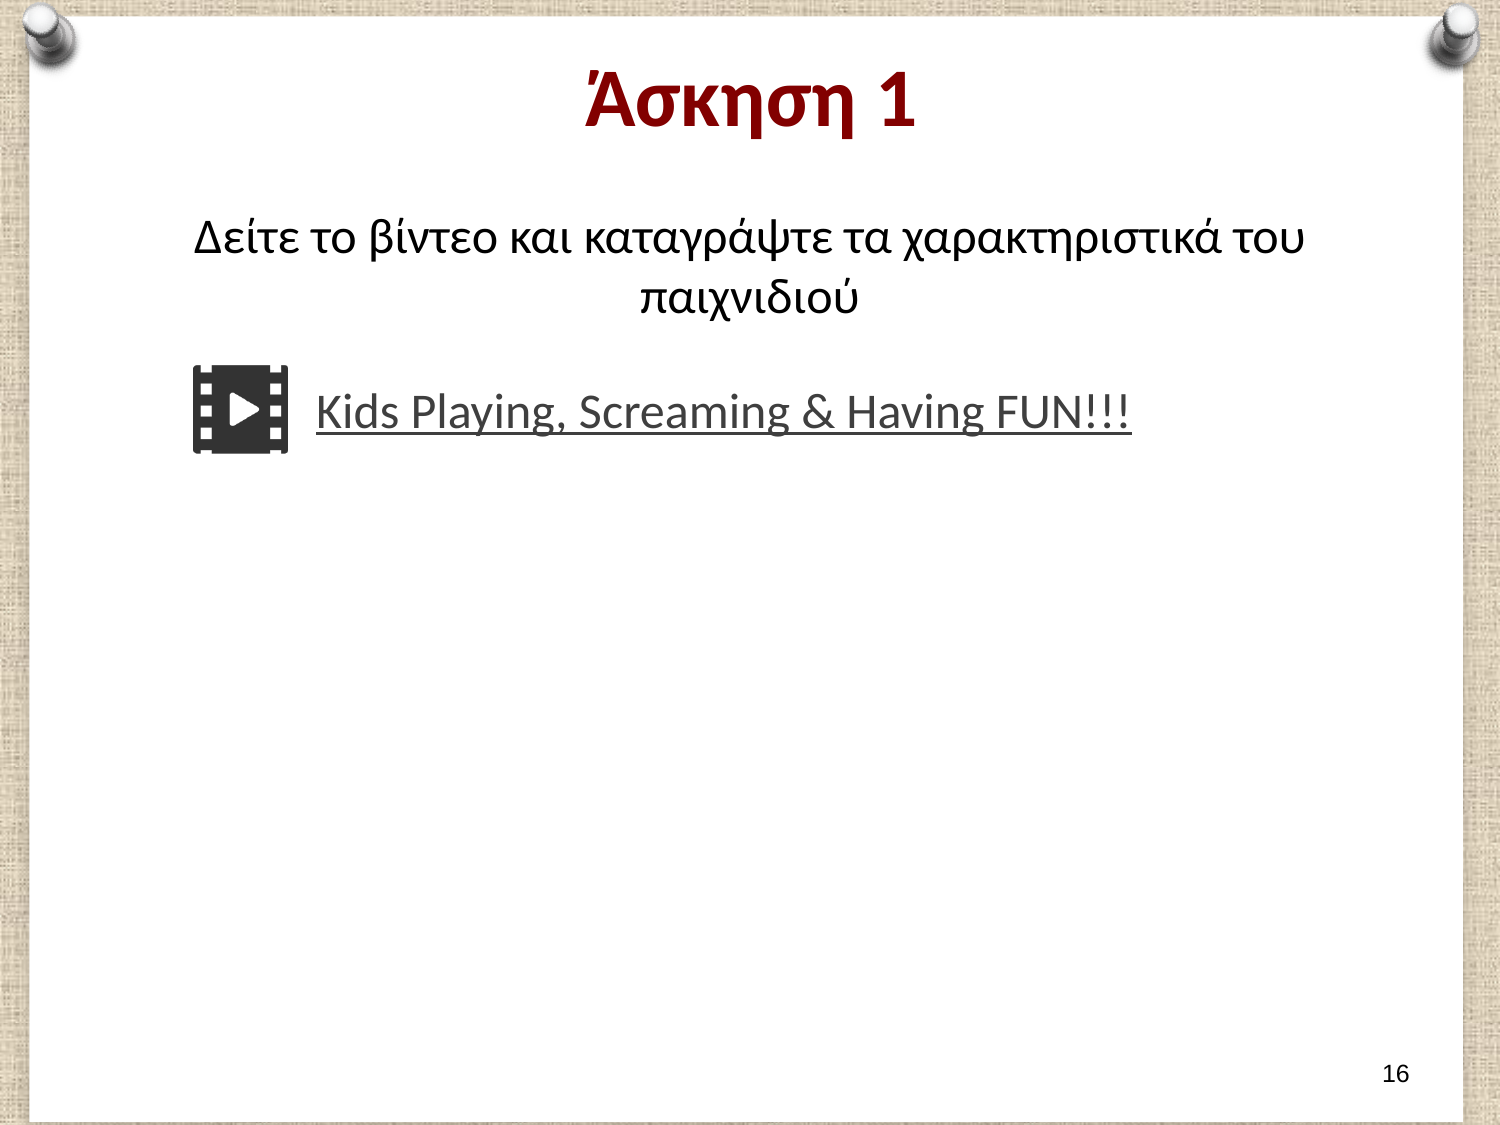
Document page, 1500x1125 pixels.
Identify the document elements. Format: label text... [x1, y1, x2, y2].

text_box Kids Playing, Screaming & Having FUN!!! [301, 371, 1148, 446]
slide_number 15 [1074, 1042, 1425, 1103]
title Άσκηση 1 [76, 19, 1427, 169]
picture [0, 0, 1500, 1125]
list Δείτε το βίντεο και καταγράψτε τα χαρακτηριστικά του παιχνιδιού [75, 196, 1425, 362]
